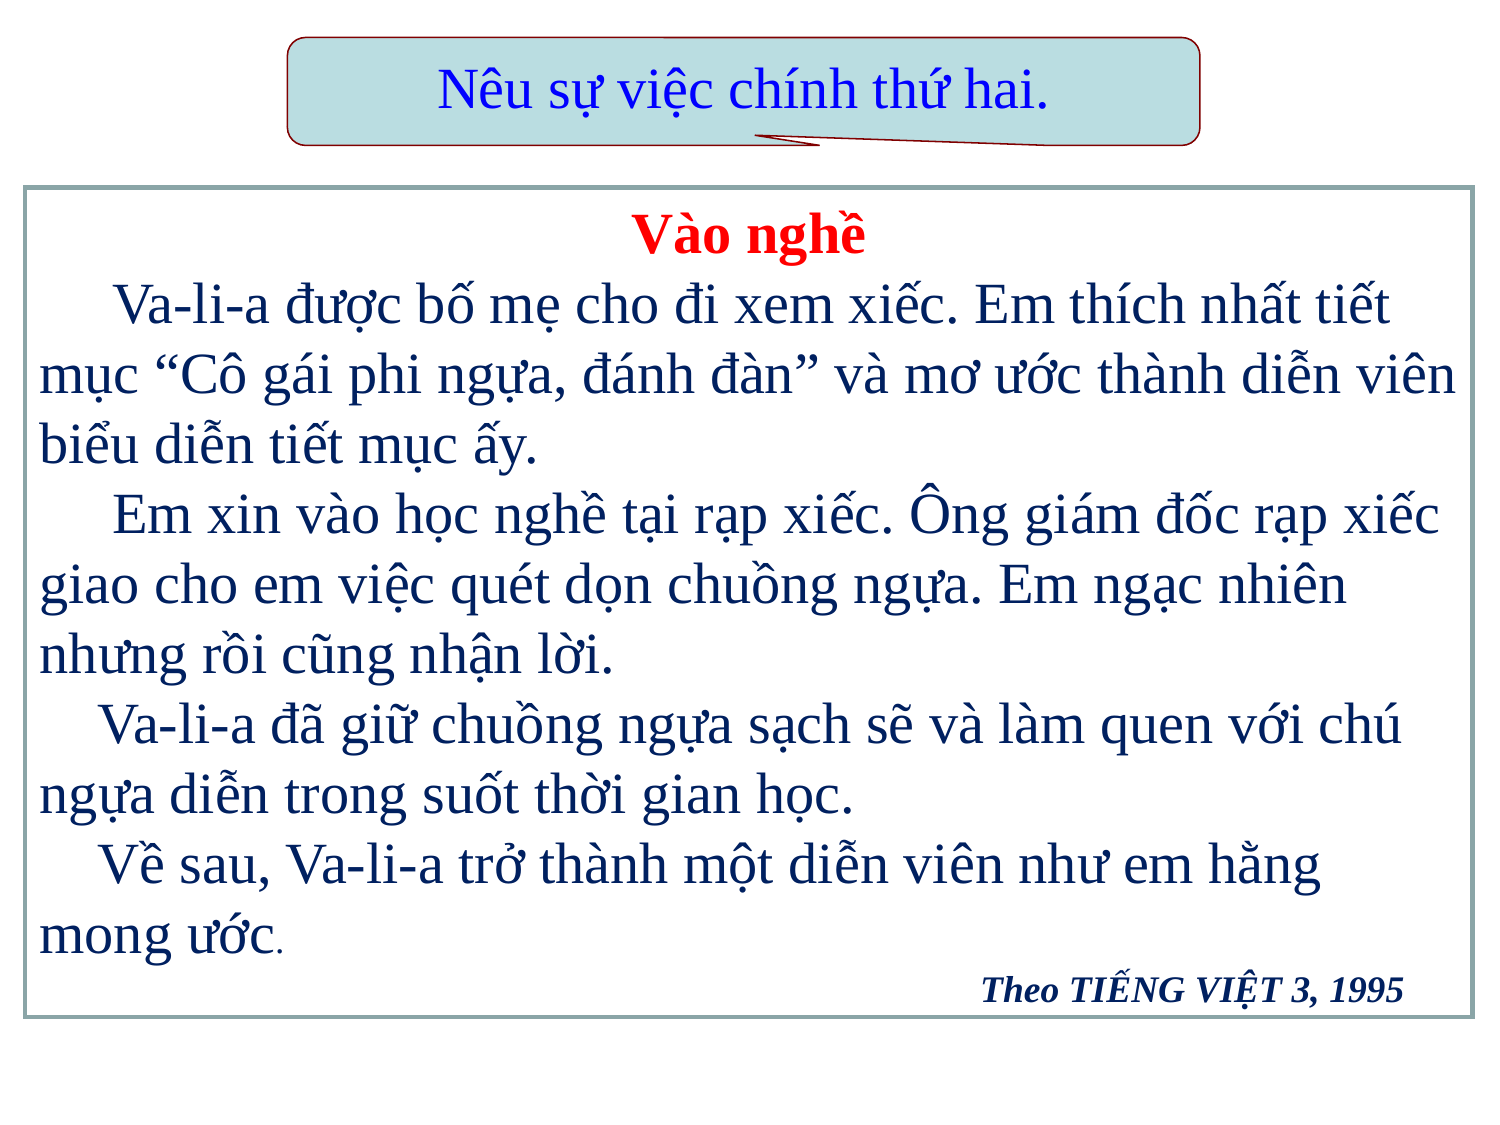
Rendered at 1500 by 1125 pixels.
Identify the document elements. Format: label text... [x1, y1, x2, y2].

text_box Vào nghề Va-li-a được bố mẹ cho đi xem xiếc. Em thích nhất tiết mục “Cô gái phi ngựa, đánh đàn” và mơ ước thành diễn viên biểu diễn tiết mục ấy. Em xin vào học nghề tại rạp xiếc. Ông giám đốc rạp xiếc giao cho em việc quét dọn chuồng ngựa. Em ngạc nhiên nhưng rồi cũng nhận lời. Va-li-a đã giữ chuồng ngựa sạch sẽ và làm quen với chú ngựa diễn trong suốt thời gian học. Về sau, Va-li-a trở thành một diễn viên như em hằng mong ước. Theo TIẾNG VIỆT 3, 1995 [24, 187, 1473, 1017]
text_box [199, 112, 1250, 187]
text_box Nêu sự việc chính thứ hai. [287, 37, 1200, 146]
